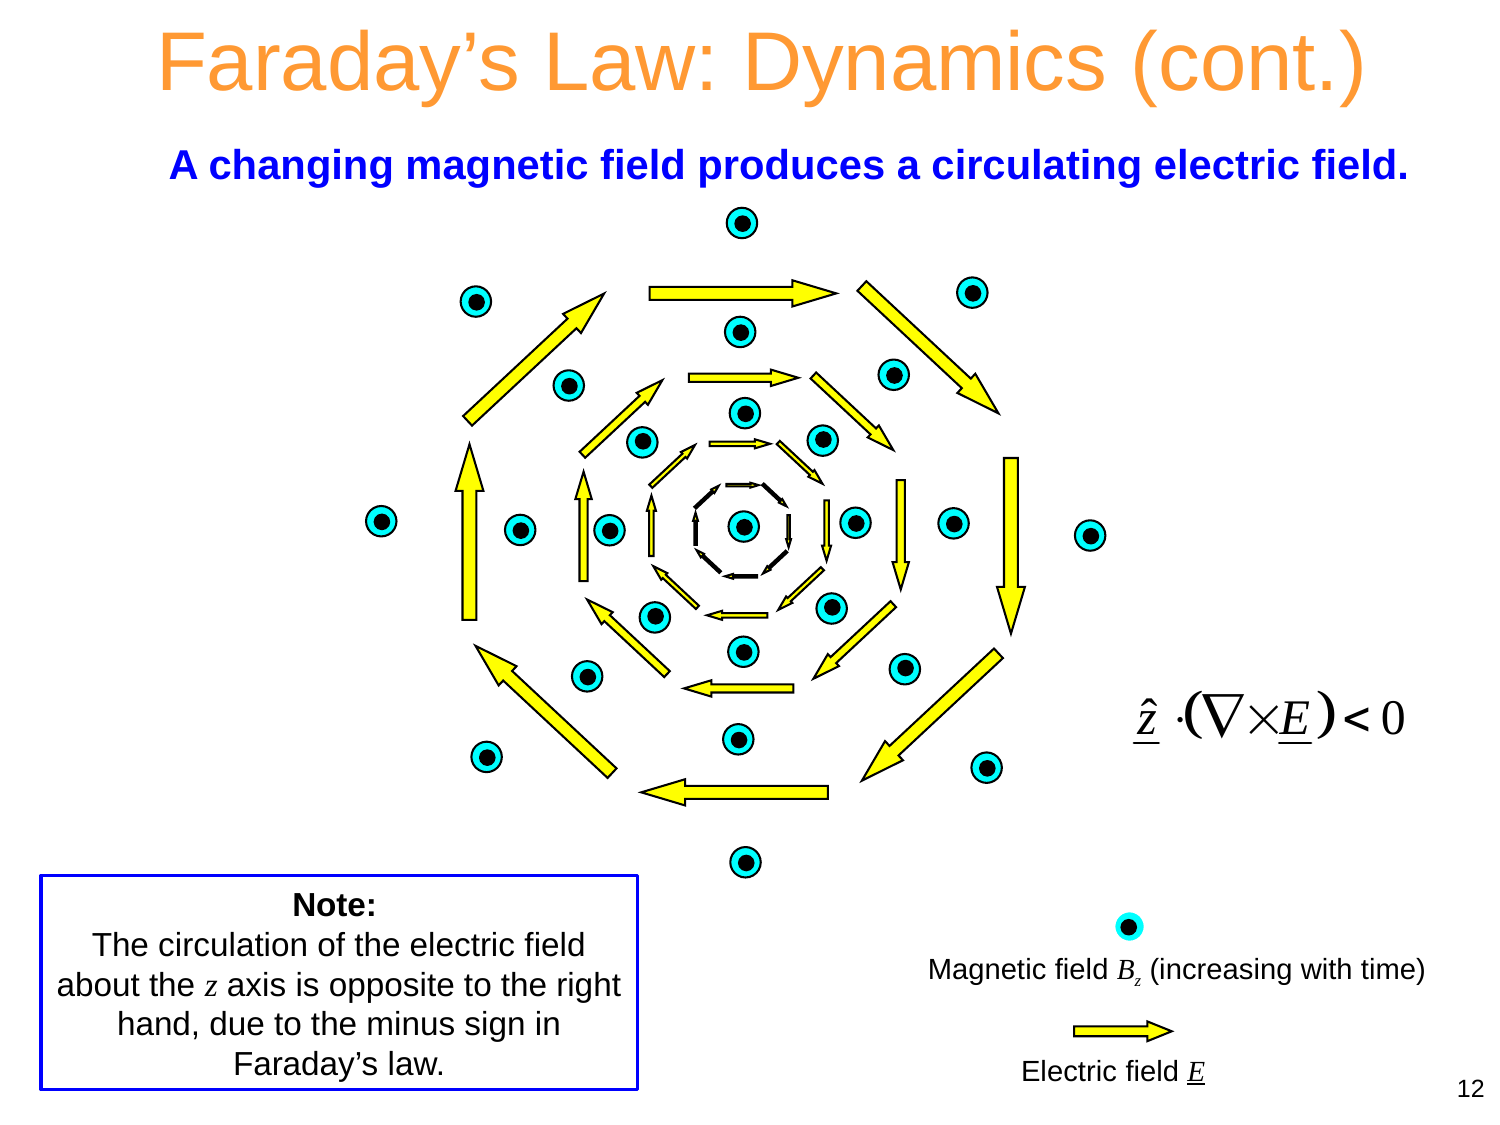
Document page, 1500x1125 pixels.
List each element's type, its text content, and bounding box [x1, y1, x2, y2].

text_box Note: The circulation of the electric field about the z axis is opposite to the right hand, due to the minus sign in Faraday’s law. [40, 875, 638, 1090]
text_box [1074, 1021, 1172, 1042]
slide_number 12 [1187, 1050, 1500, 1125]
text_box Faraday’s Law: Dynamics (cont.) [118, 0, 1406, 115]
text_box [1125, 680, 1413, 765]
text_box Magnetic field Bz (increasing with time) [913, 942, 1442, 998]
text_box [365, 207, 1106, 878]
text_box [1114, 911, 1145, 942]
text_box A changing magnetic field produces a circulating electric field. [153, 130, 1425, 196]
text_box Electric field E [1006, 1044, 1221, 1095]
